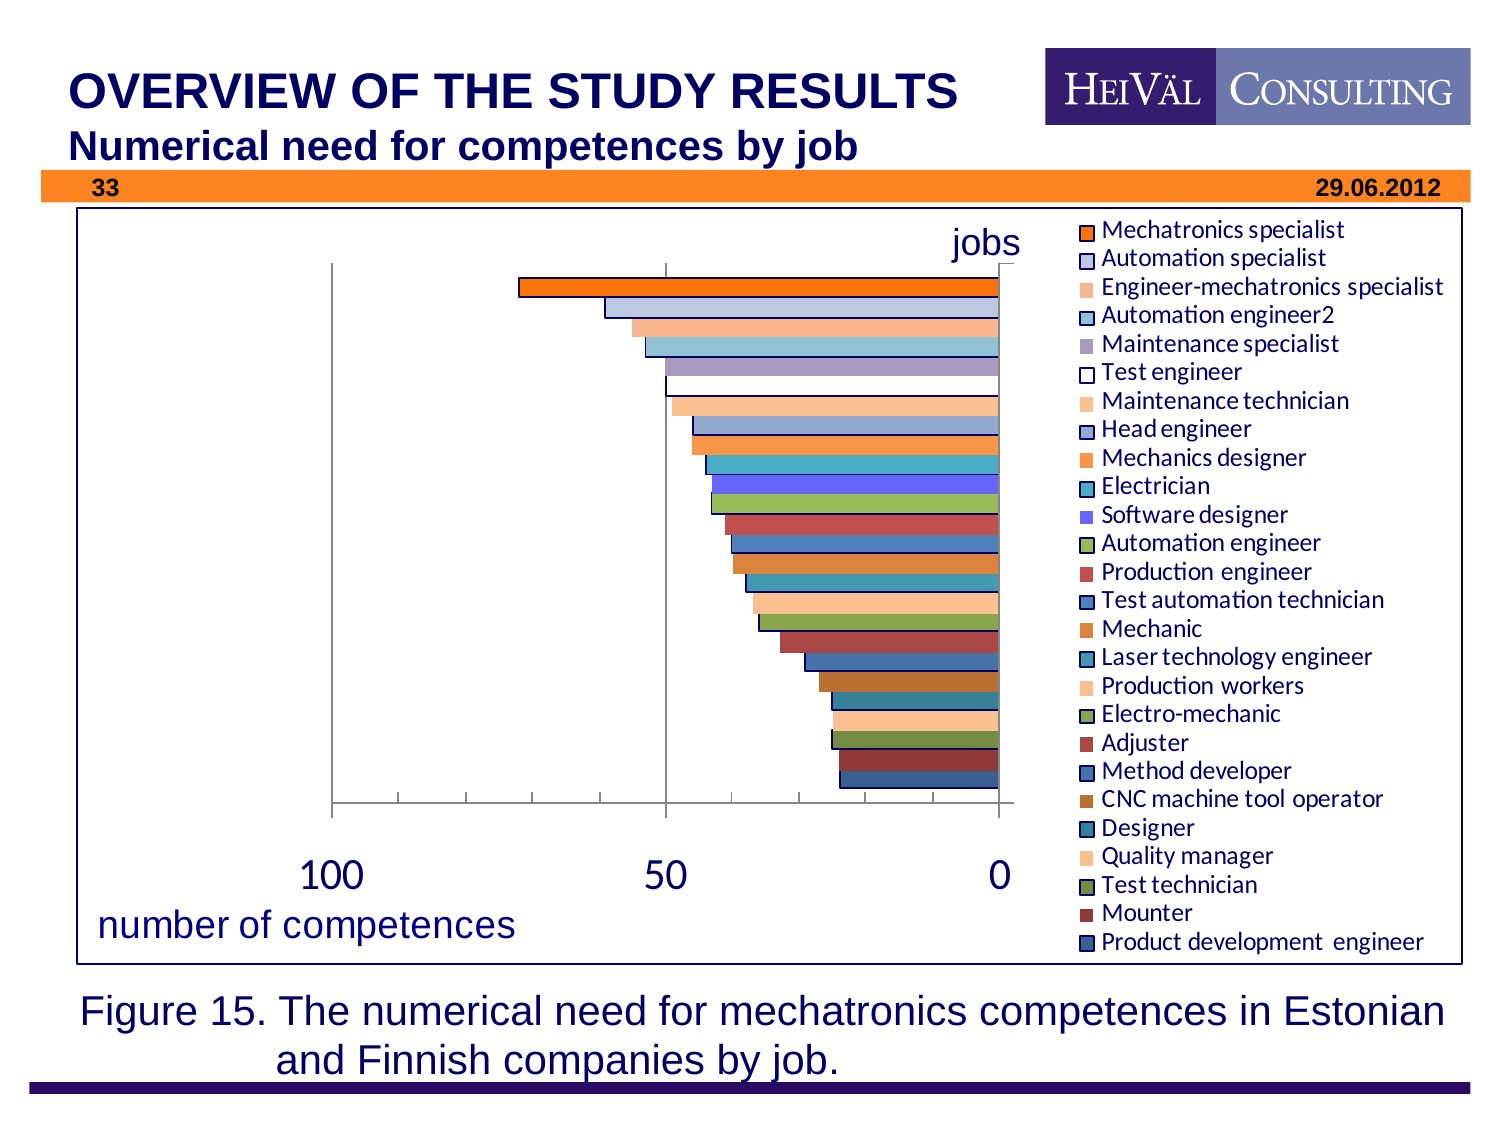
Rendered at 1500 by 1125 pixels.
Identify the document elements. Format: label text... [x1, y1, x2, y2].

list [58, 208, 1500, 967]
text_box Figure 15. The numerical need for mechatronics competences in Estonian and Finnish companies by job. [64, 976, 1477, 1091]
title OVERVIEW OF THE STUDY RESULTS Numerical need for competences by job [52, 30, 1247, 197]
